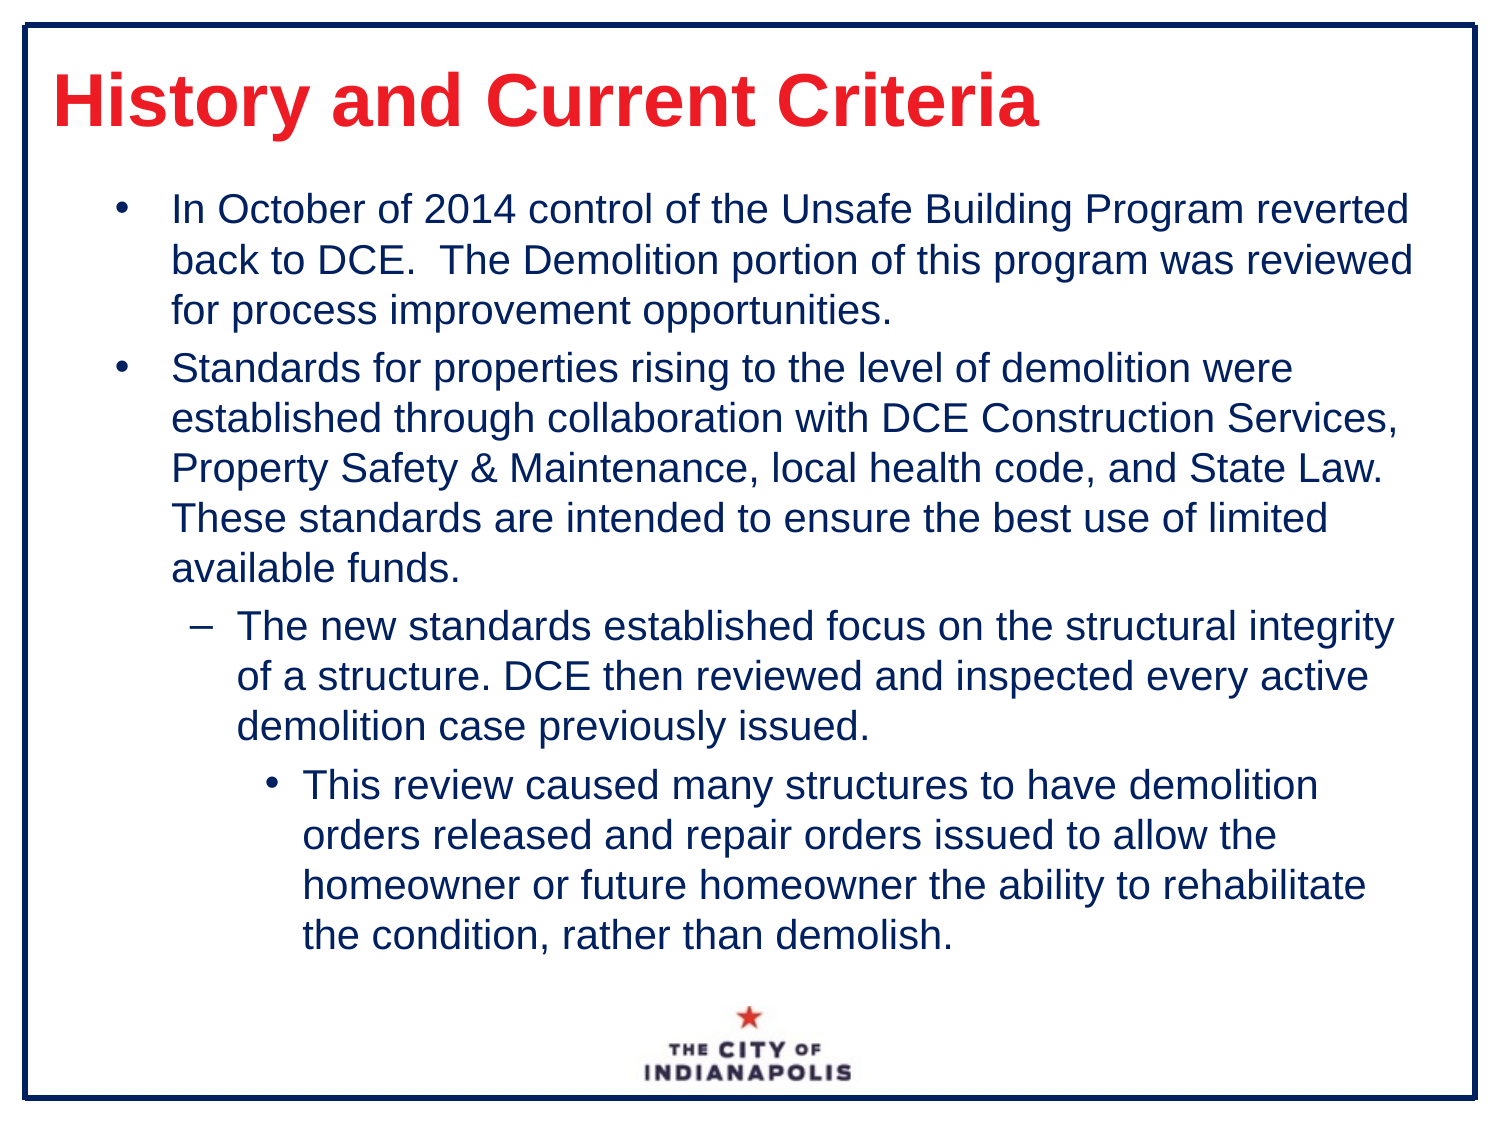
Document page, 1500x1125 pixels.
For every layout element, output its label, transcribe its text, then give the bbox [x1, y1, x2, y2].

list In October of 2014 control of the Unsafe Building Program reverted back to DCE. The Demolition portion of this program was reviewed for process improvement opportunities. Standards for properties rising to the level of demolition were established through collaboration with DCE Construction Services, Property Safety & Maintenance, local health code, and State Law. These standards are intended to ensure the best use of limited available funds. The new standards established focus on the structural integrity of a structure. DCE then reviewed and inspected every active demolition case previously issued. This review caused many structures to have demolition orders released and repair orders issued to allow the homeowner or future homeowner the ability to rehabilitate the condition, rather than demolish. [99, 174, 1450, 993]
title History and Current Criteria [37, 2, 1388, 190]
picture [624, 1006, 876, 1095]
